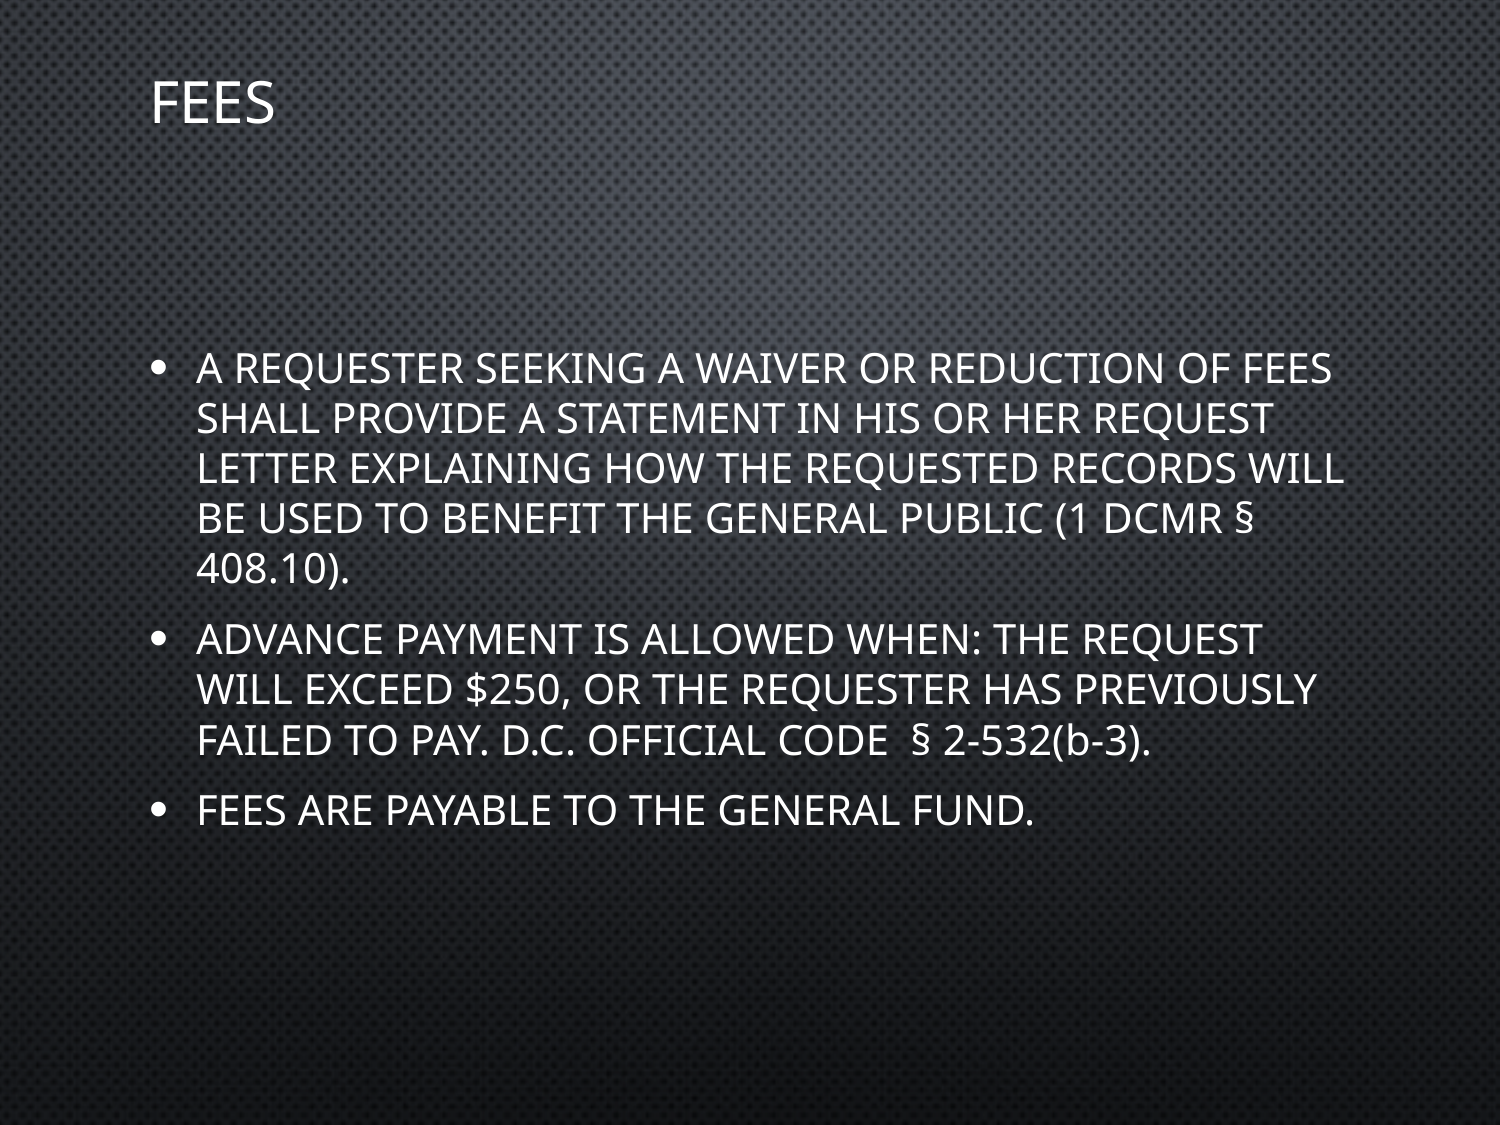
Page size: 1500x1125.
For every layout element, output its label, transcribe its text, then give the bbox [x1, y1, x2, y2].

title FEEs [134, 24, 1367, 174]
list A REQUESTER SEEKING A WAIVER OR REDUCTION OF FEES SHALL PROVIDE A STATEMENT IN HIS OR HER REQUEST LETTER EXPLAINING HOW THE REQUESTED RECORDS WILL BE USED TO BENEFIT THE GENERAL PUBLIC (1 DCMR § 408.10). Advance payment is allowed when: the request will exceed $250, or the requester has previously failed to pay. D.C. Official Code § 2-532(b-3). FEES ARE PAYABLE TO THE GENERAL FUND. [134, 174, 1367, 1001]
